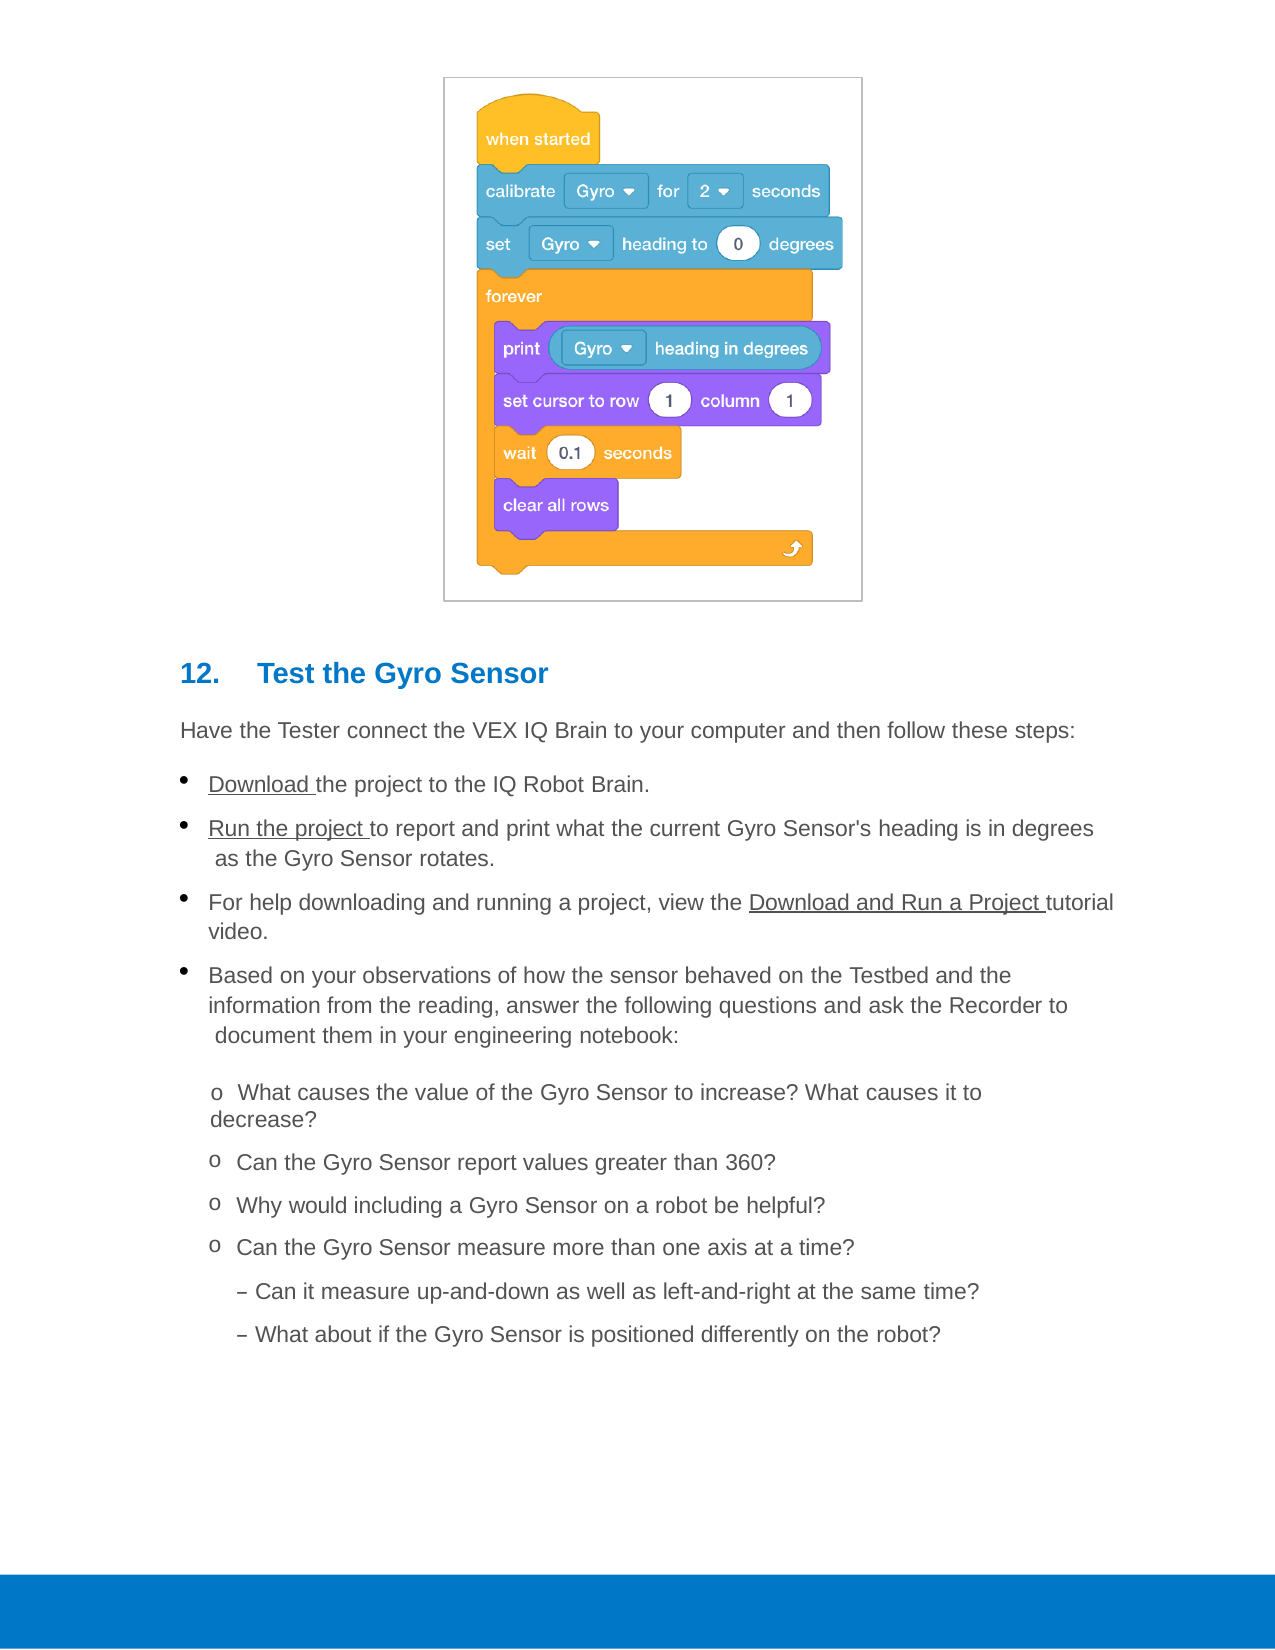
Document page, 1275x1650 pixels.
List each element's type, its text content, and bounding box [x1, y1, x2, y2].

text_box 12. Test the Gyro Sensor Have the Tester connect the VEX IQ Brain to your computer and then follow these steps: Download the project to the IQ Robot Brain. Run the project to report and print what the current Gyro Sensor's heading is in degrees as the Gyro Sensor rotates. For help downloading and running a project, view the Download and Run a Project tutorial video. Based on your observations of how the sensor behaved on the Testbed and the information from the reading, answer the following questions and ask the Recorder to document them in your engineering notebook: o What causes the value of the Gyro Sensor to increase? What causes it to decrease? Can the Gyro Sensor report values greater than 360? Why would including a Gyro Sensor on a robot be helpful? Can the Gyro Sensor measure more than one axis at a time? Can it measure up-and-down as well as left-and-right at the same time? What about if the Gyro Sensor is positioned differently on the robot? [177, 652, 1122, 1348]
text_box [443, 77, 863, 601]
text_box [0, 1574, 1275, 1649]
